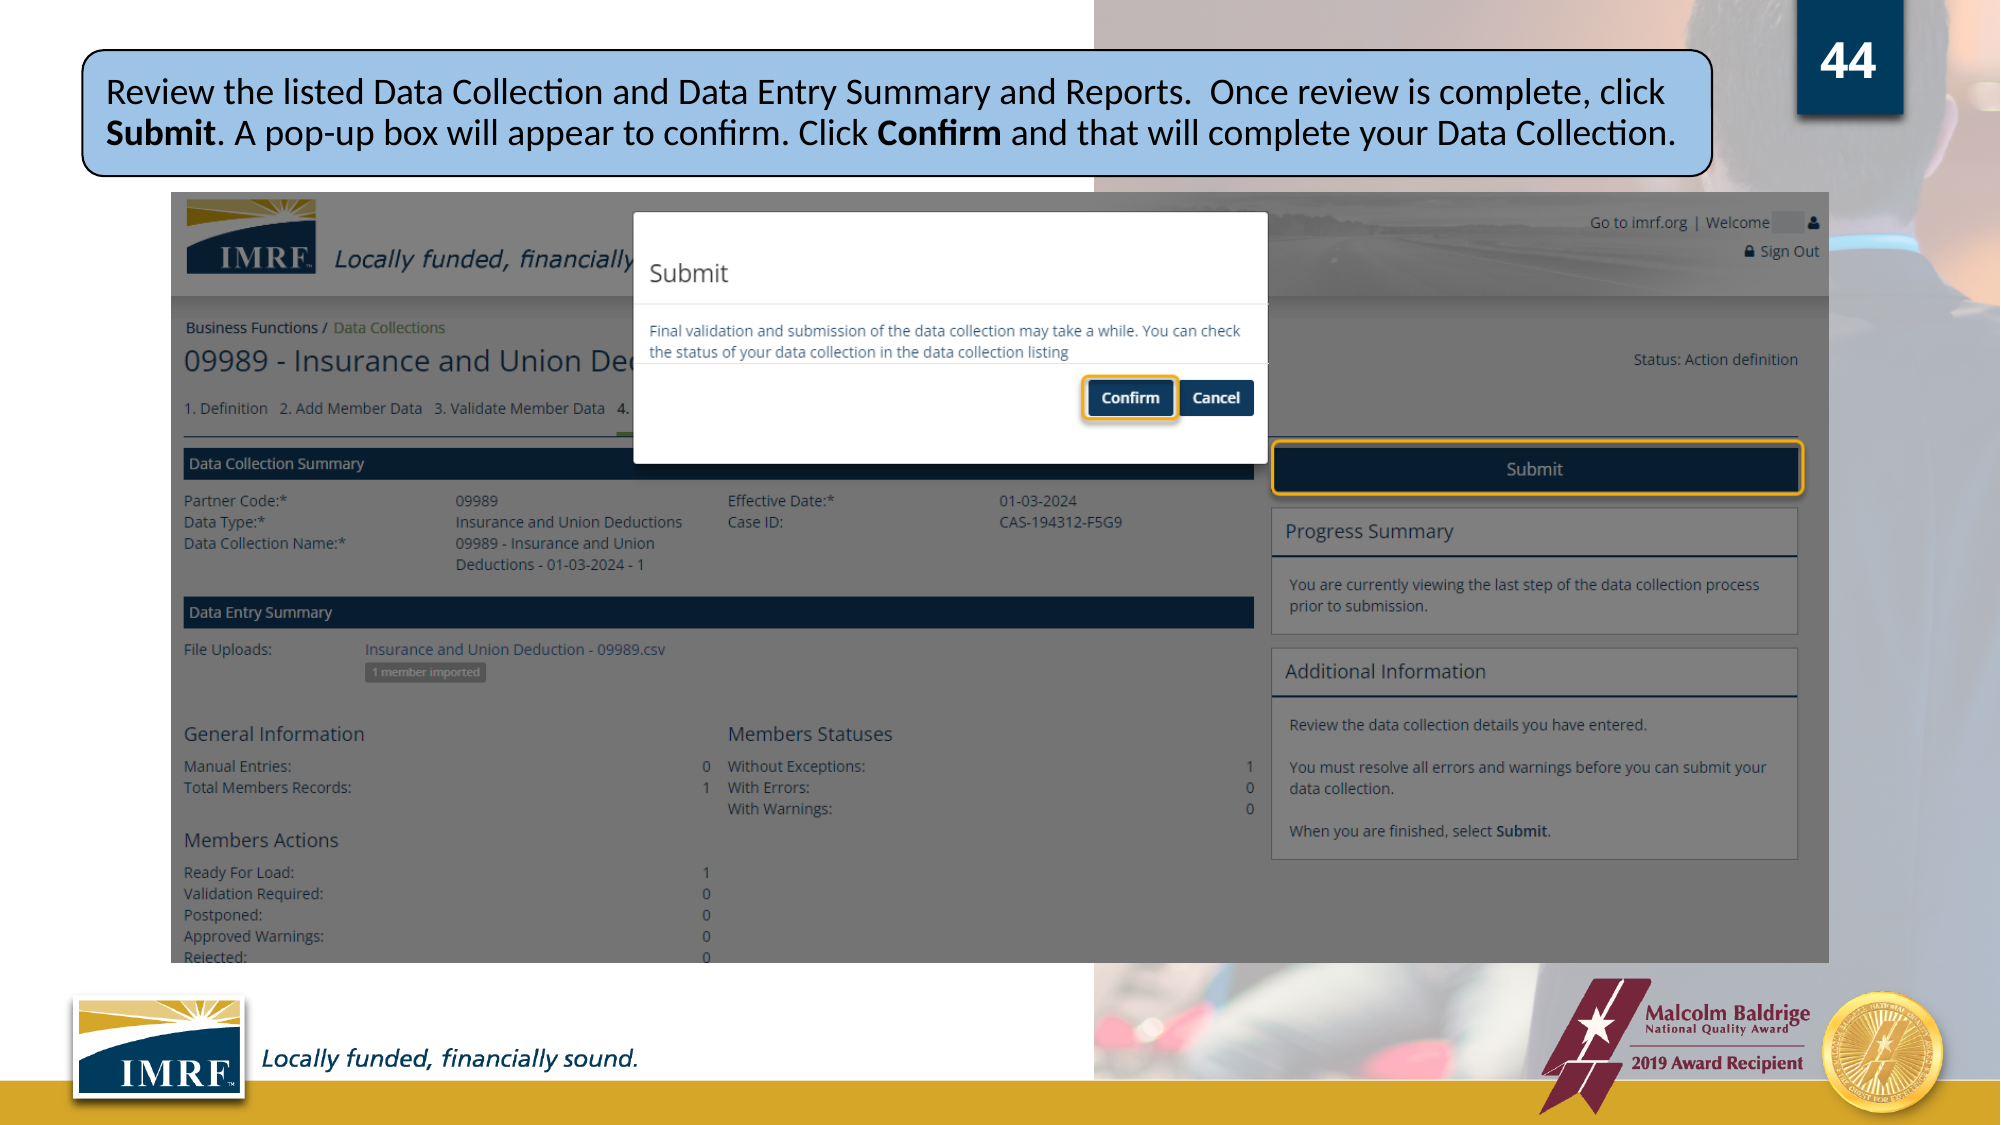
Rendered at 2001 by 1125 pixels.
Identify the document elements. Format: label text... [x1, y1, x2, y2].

picture [0, 0, 2000, 1125]
slide_number 44 [1779, 32, 1918, 93]
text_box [82, 50, 1713, 178]
